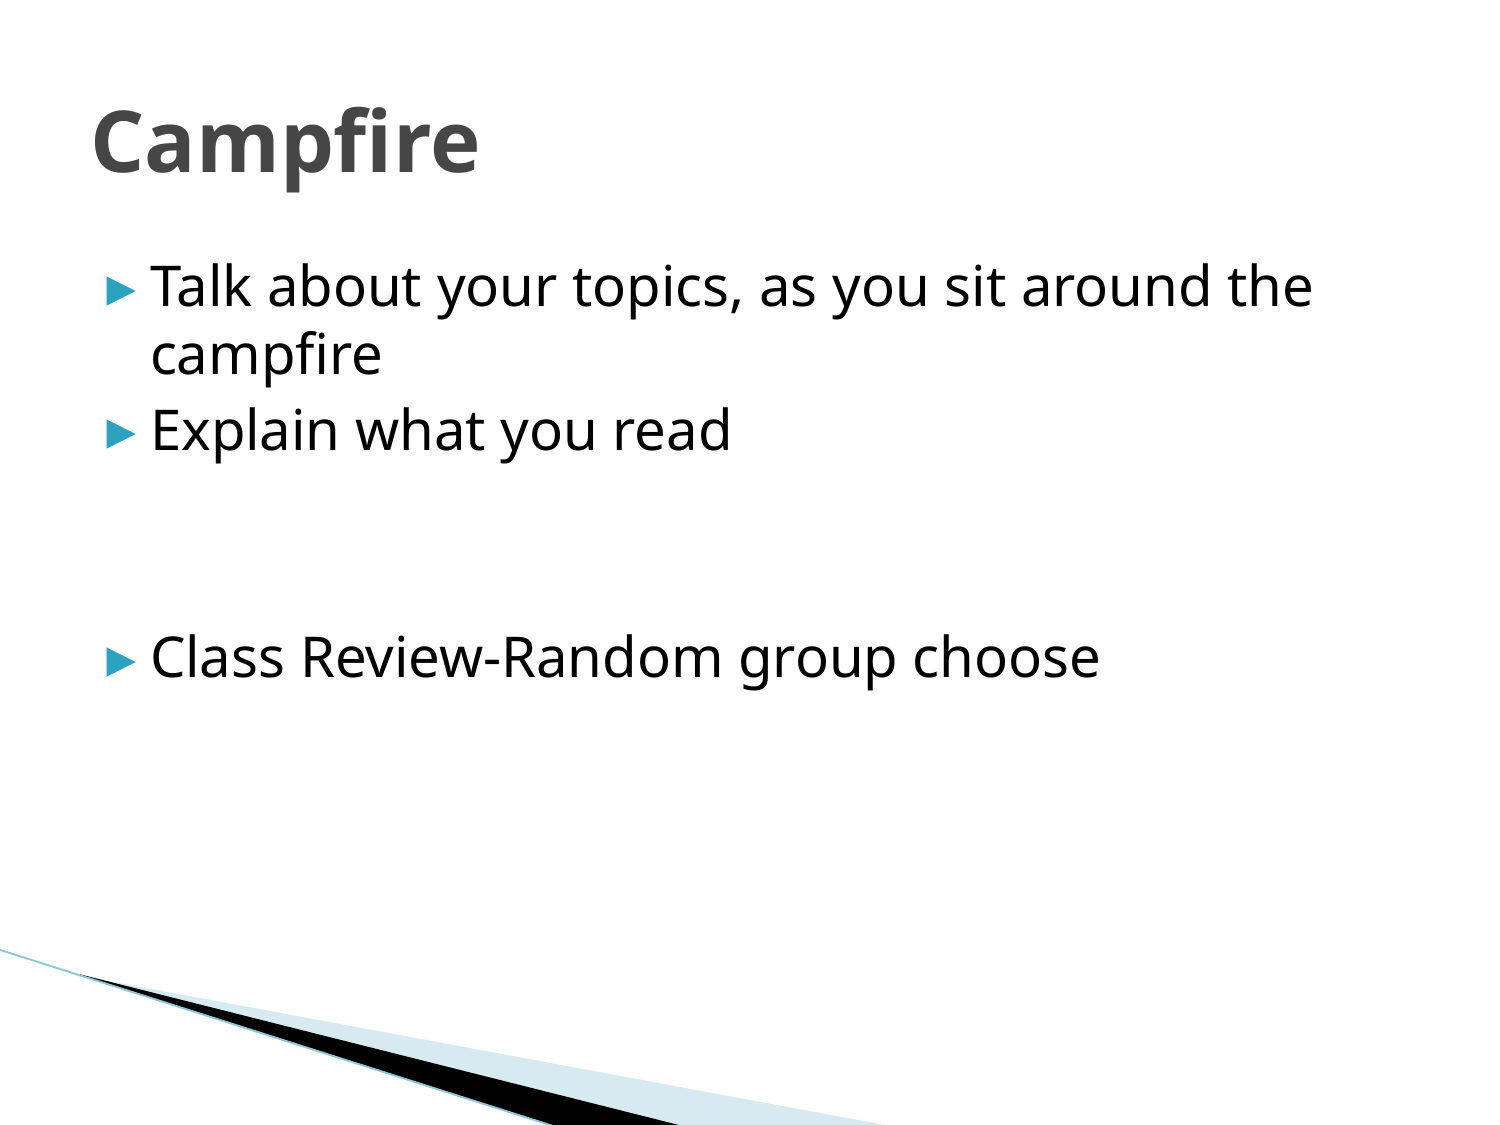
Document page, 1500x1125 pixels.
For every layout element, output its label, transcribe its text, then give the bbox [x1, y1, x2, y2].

list Talk about your topics, as you sit around the campfire Explain what you read Class Review-Random group choose [75, 243, 1425, 986]
picture [787, 387, 1120, 663]
title Campfire [75, 45, 1425, 233]
